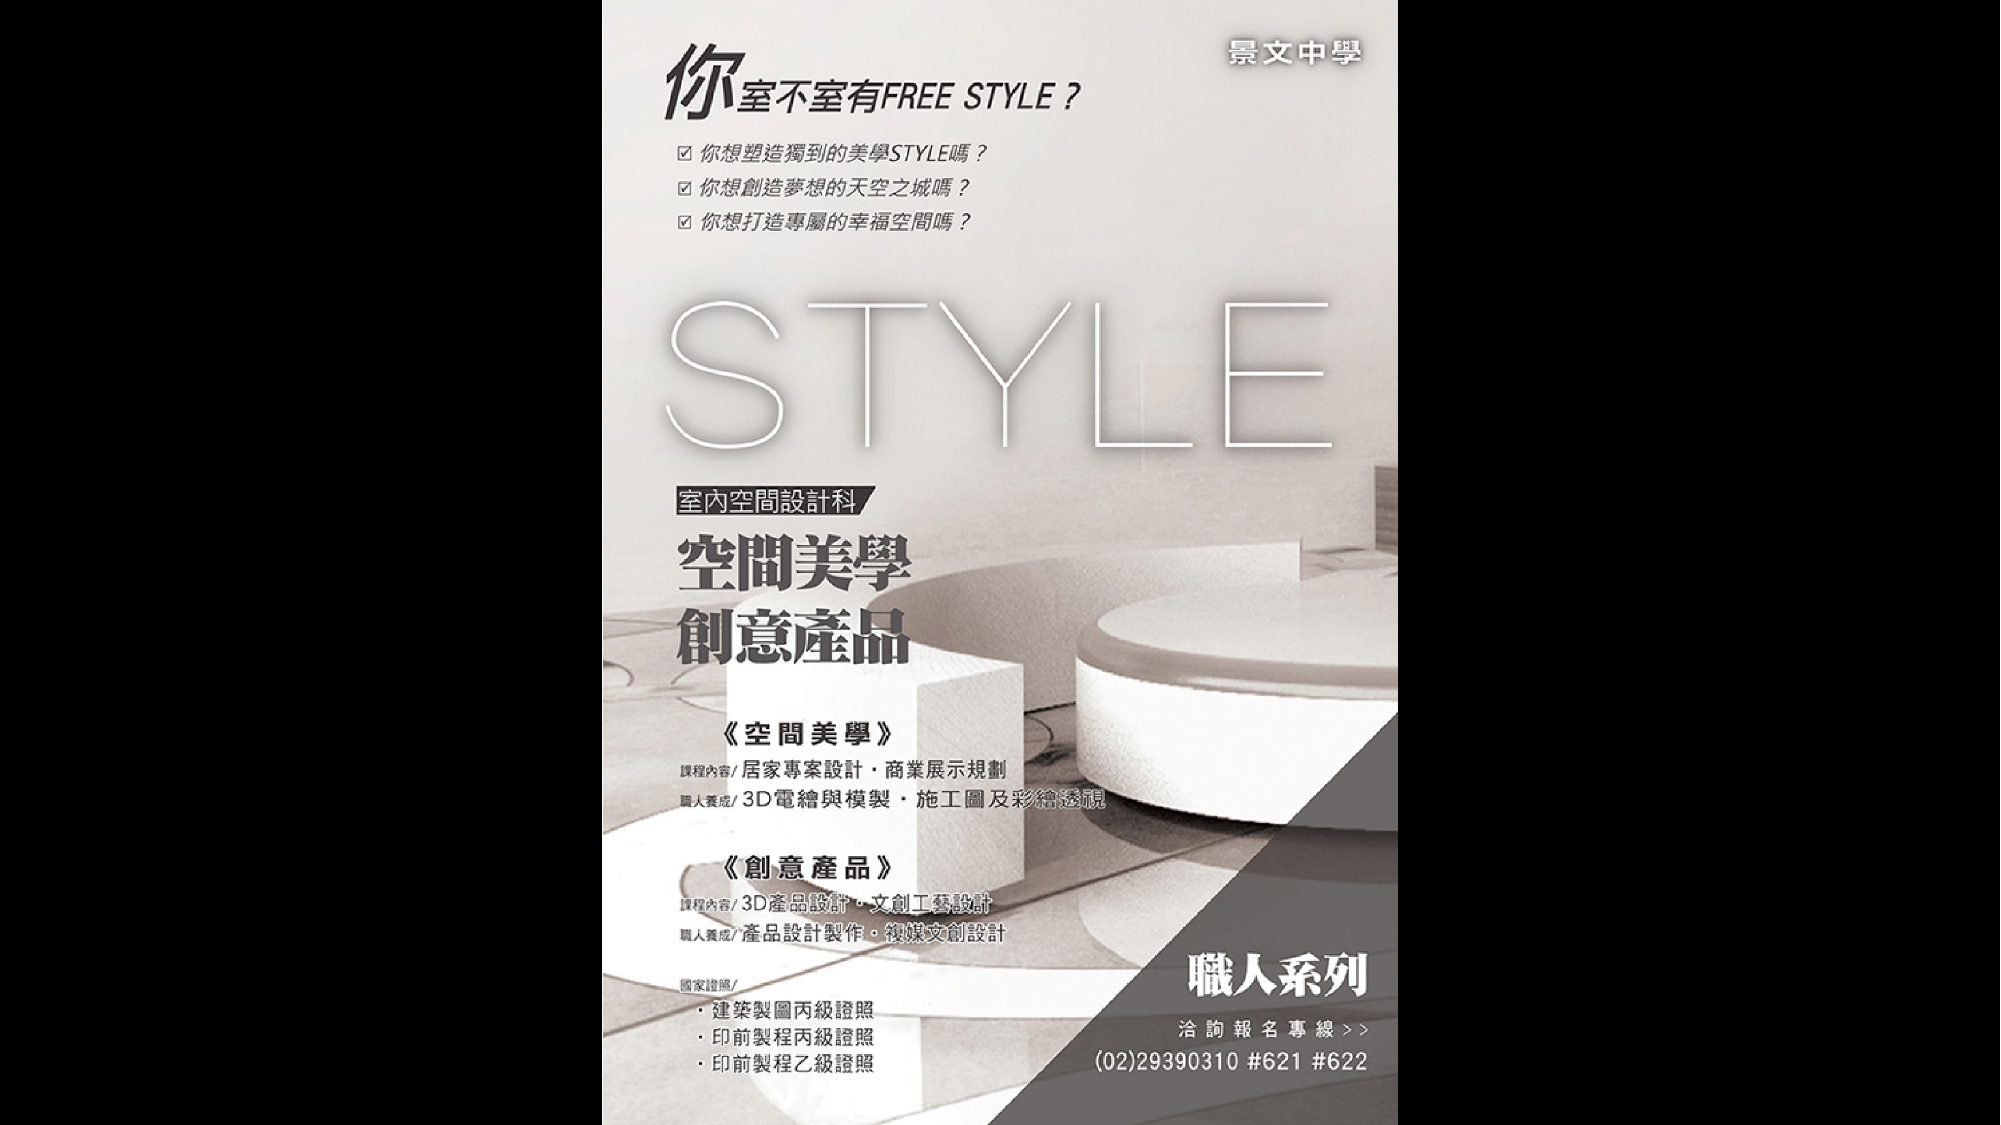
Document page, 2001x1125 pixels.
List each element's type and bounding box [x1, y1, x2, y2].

picture [602, 0, 1398, 1125]
